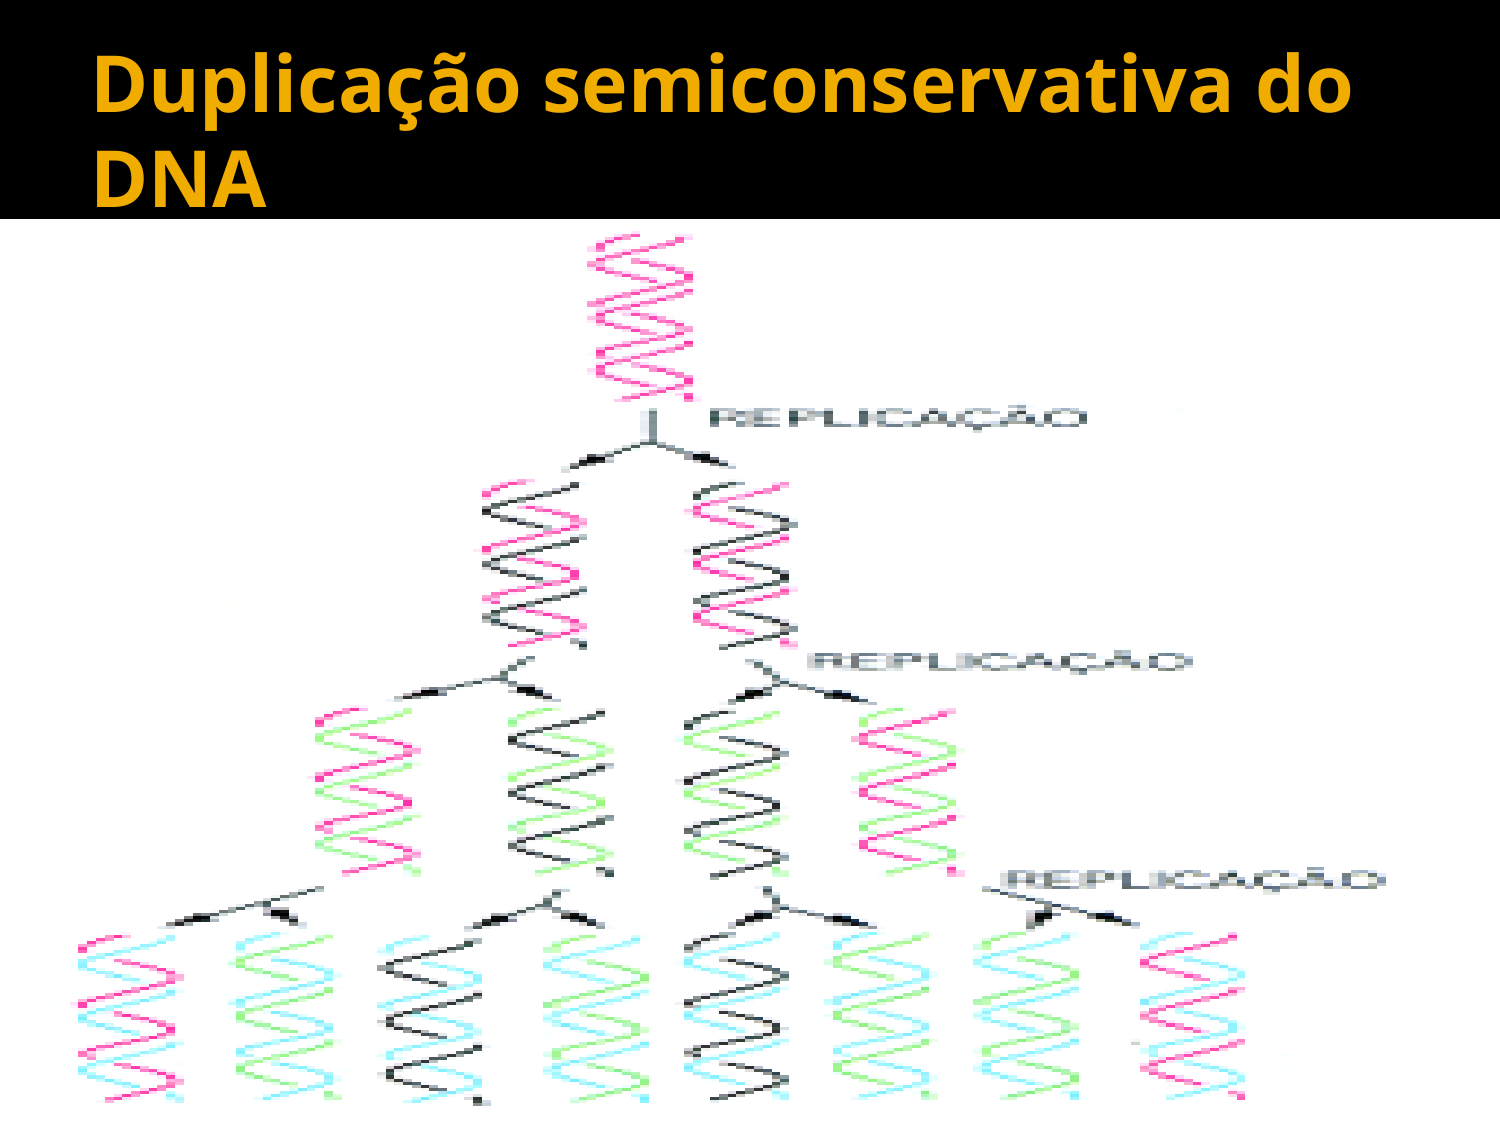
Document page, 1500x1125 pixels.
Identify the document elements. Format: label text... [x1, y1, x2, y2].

title Duplicação semiconservativa do DNA [75, 25, 1425, 219]
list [0, 219, 1500, 1125]
